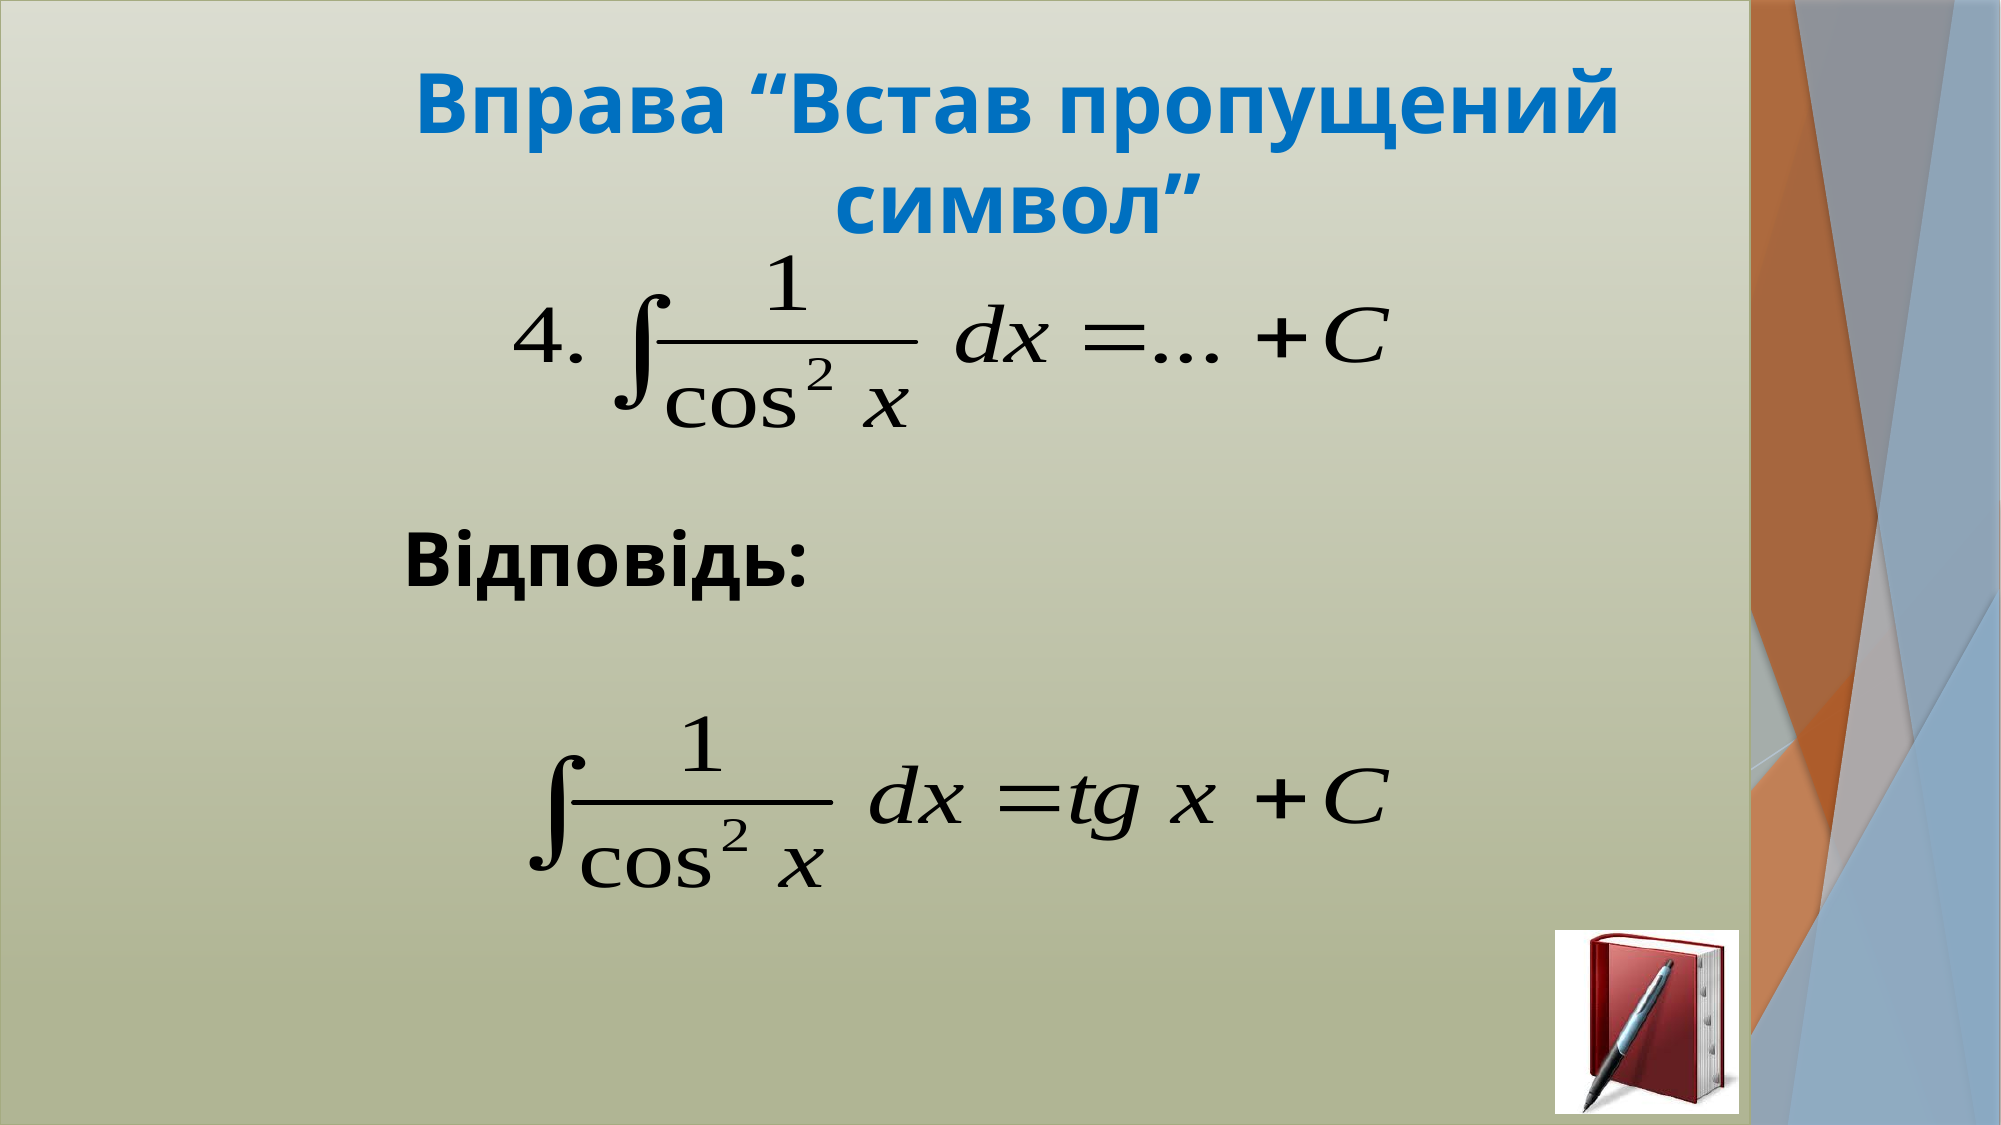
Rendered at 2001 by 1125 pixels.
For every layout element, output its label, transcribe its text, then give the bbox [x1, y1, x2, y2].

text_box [496, 231, 1436, 446]
picture [1554, 930, 1739, 1115]
text_box Вправа “Встав пропущений символ” [338, 42, 1698, 258]
text_box Відповідь: [387, 503, 1048, 609]
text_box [495, 691, 1436, 907]
text_box [0, 0, 1751, 1125]
